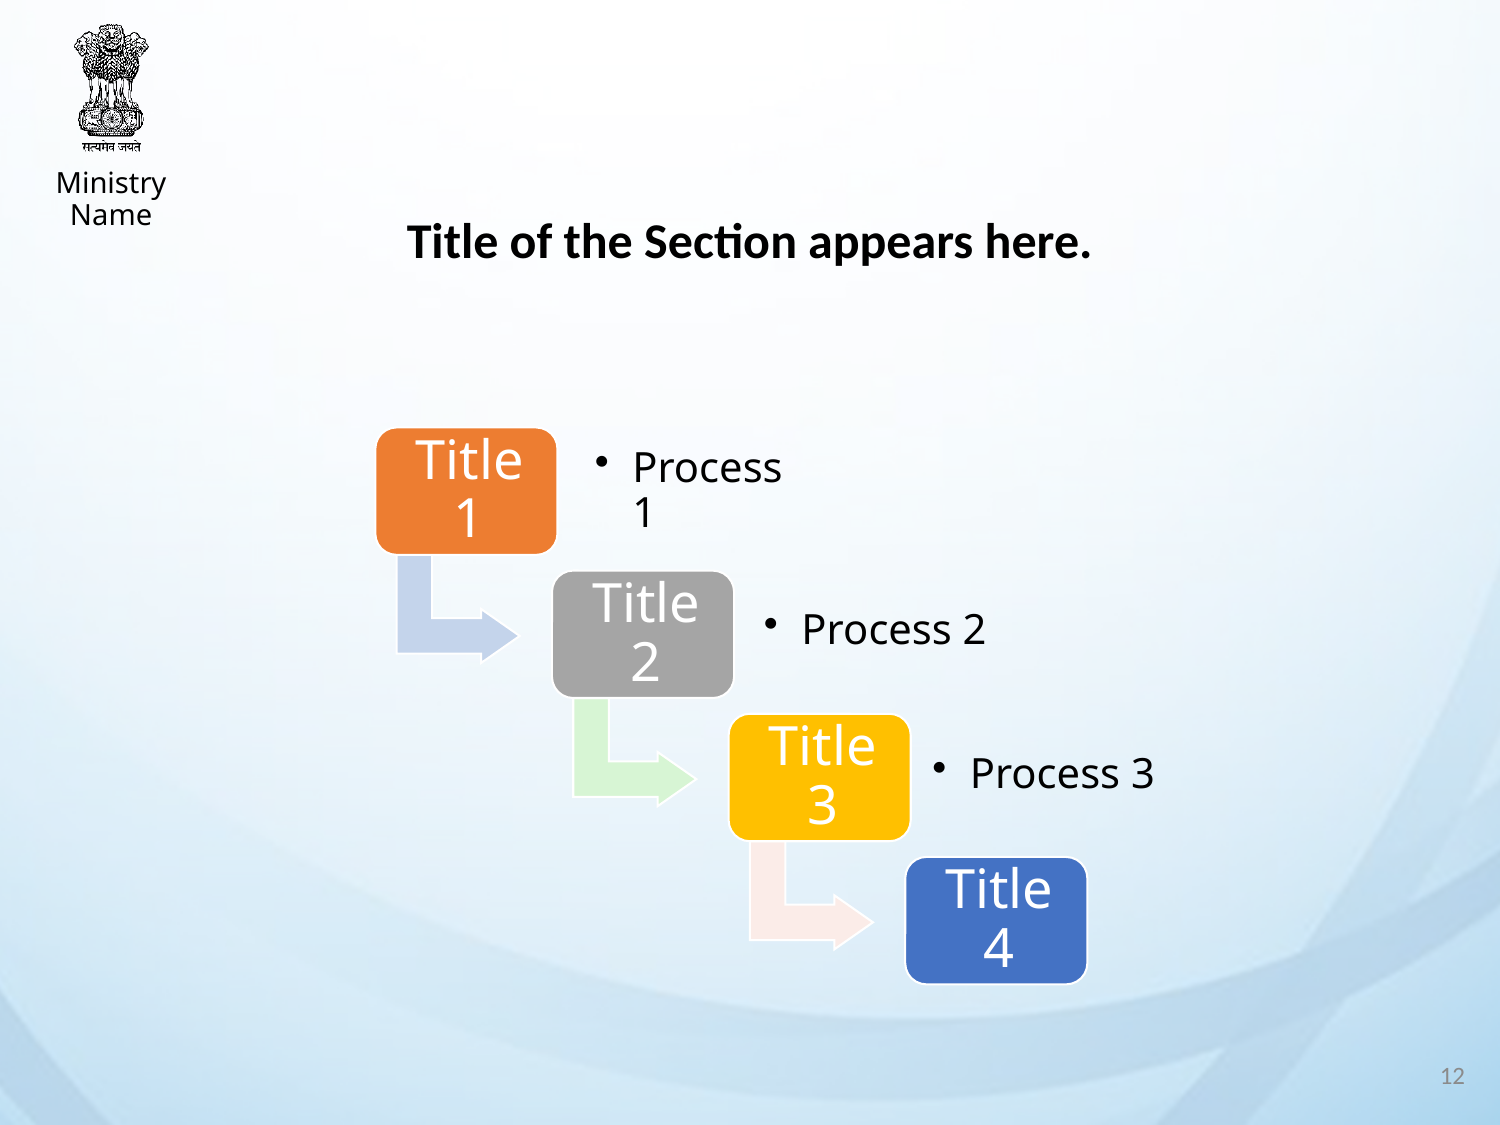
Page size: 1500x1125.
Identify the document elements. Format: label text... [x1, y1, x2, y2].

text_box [279, 424, 1221, 988]
picture [69, 19, 153, 156]
list Title of the Section appears here. [301, 207, 1199, 327]
slide_number 12 [1142, 1044, 1481, 1105]
list Ministry Name [0, 161, 222, 260]
